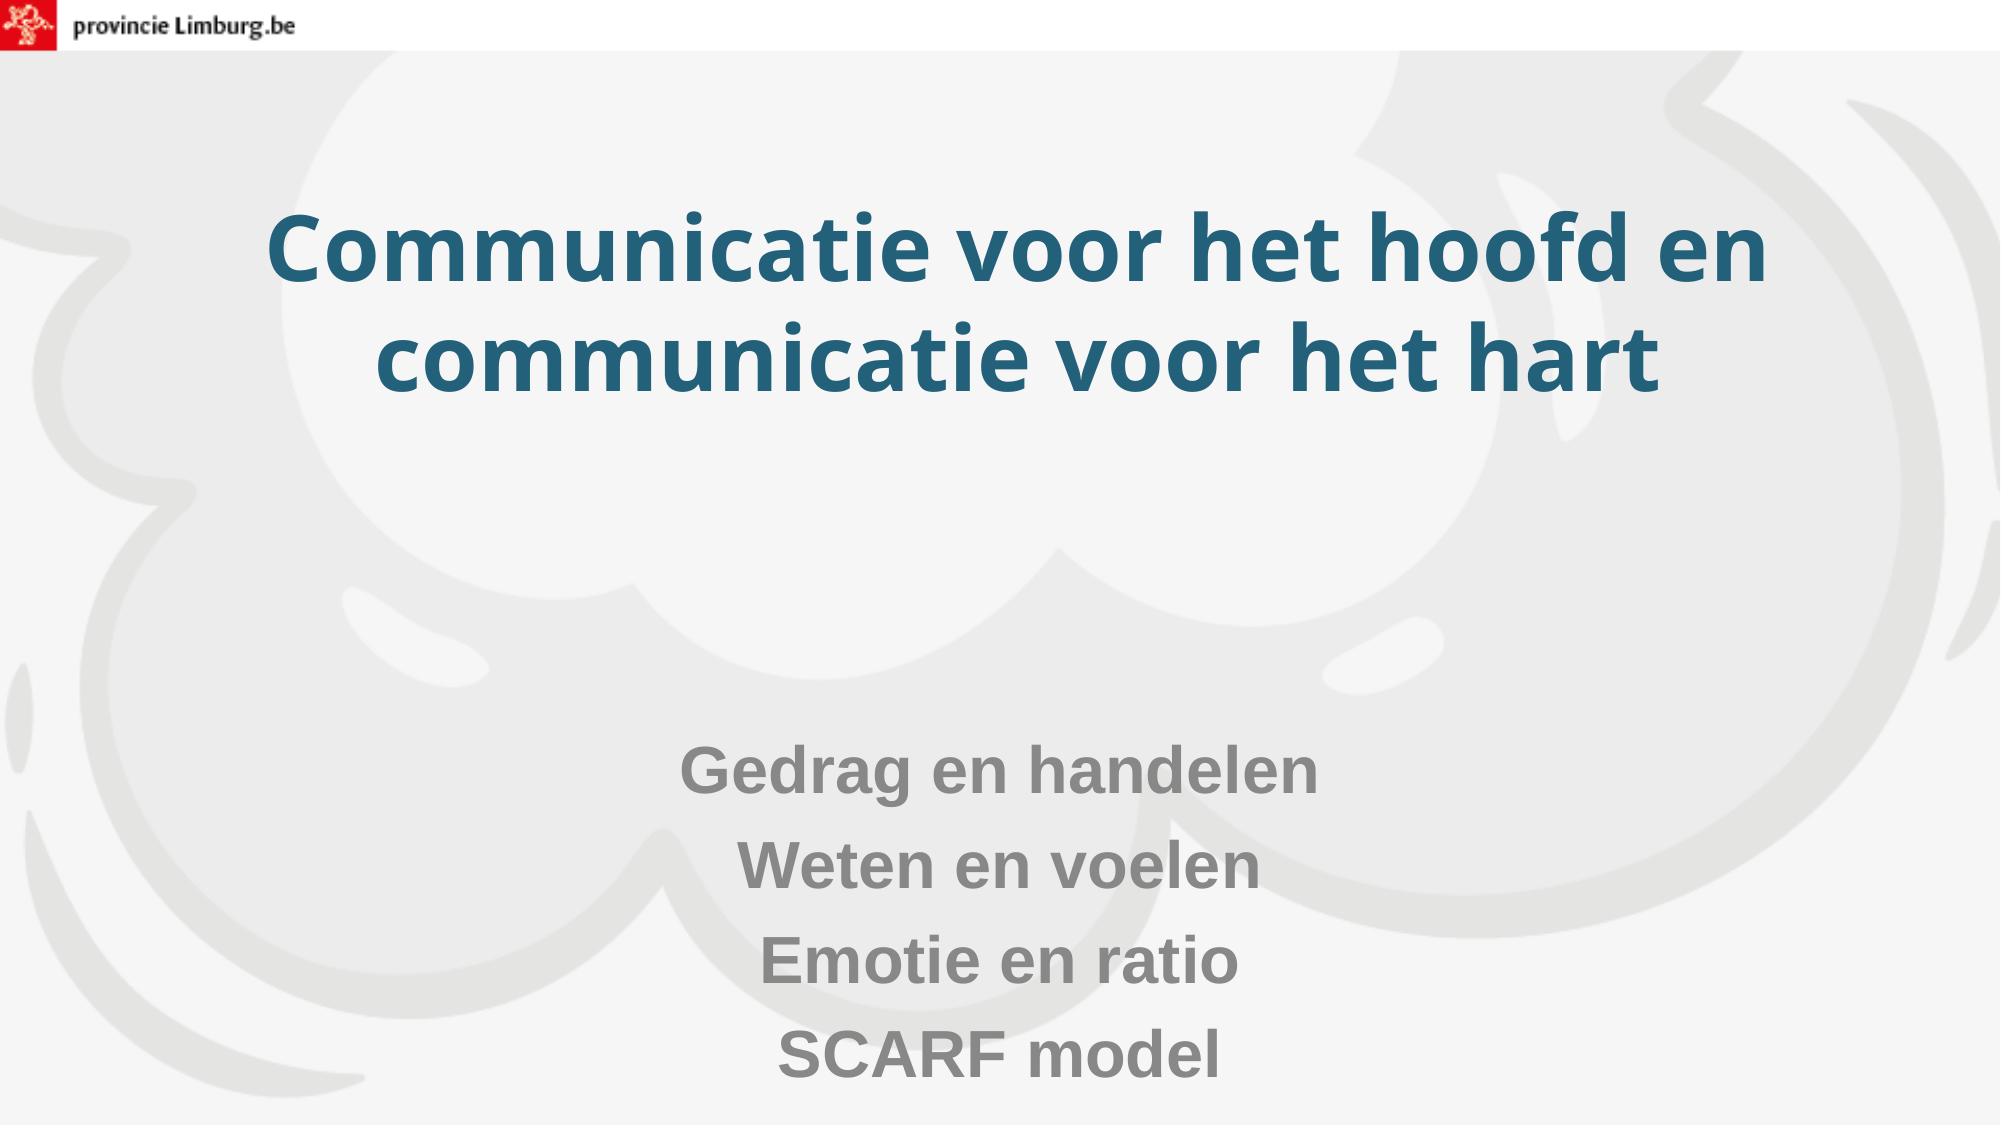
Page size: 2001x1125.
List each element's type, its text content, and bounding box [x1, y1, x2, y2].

title Communicatie voor het hoofd en communicatie voor het hart [86, 134, 1951, 542]
list Gedrag en handelen Weten en voelen Emotie en ratio SCARF model [0, 719, 2000, 1125]
picture [0, 0, 2001, 1125]
